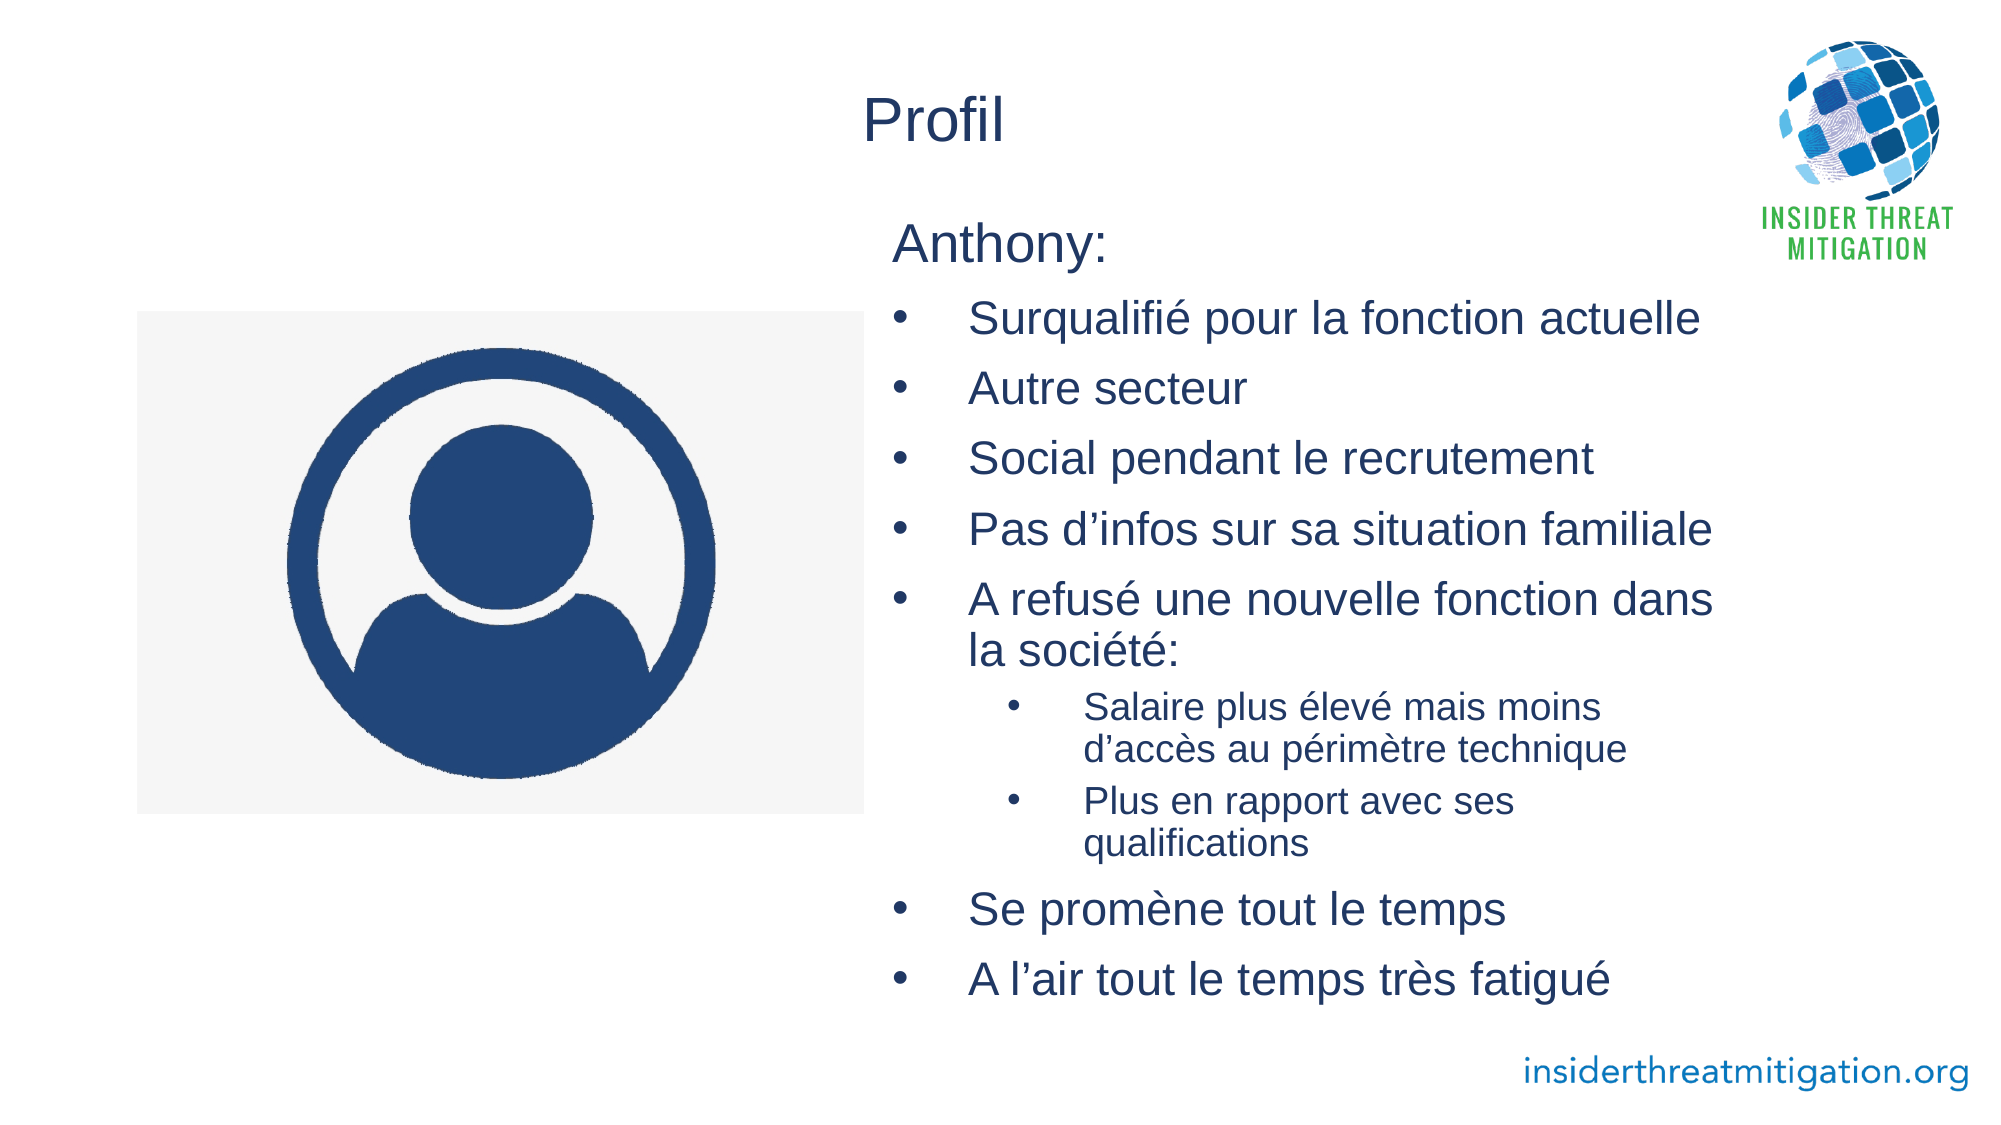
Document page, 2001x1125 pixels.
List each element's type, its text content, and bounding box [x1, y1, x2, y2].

list Anthony: Surqualifié pour la fonction actuelle Autre secteur Social pendant le recrutement Pas d’infos sur sa situation familiale A refusé une nouvelle fonction dans la société: Salaire plus élevé mais moins d’accès au périmètre technique Plus en rapport avec ses qualifications Se promène tout le temps A l’air tout le temps très fatigué [877, 207, 1748, 1014]
title Profil [137, 59, 1748, 183]
picture [1758, 20, 1968, 281]
picture [137, 311, 864, 814]
picture [1478, 994, 2000, 1125]
